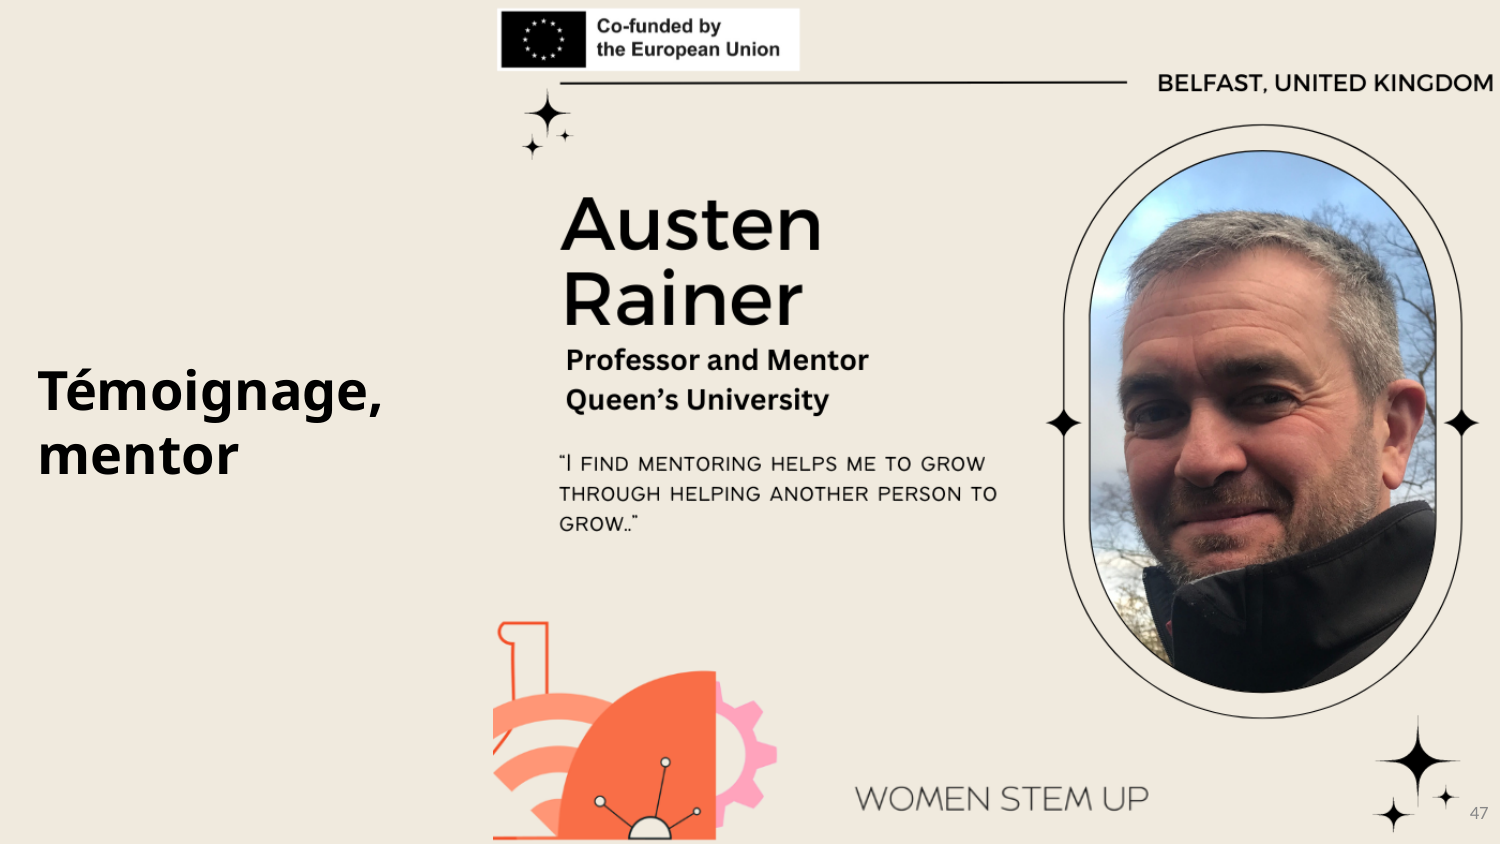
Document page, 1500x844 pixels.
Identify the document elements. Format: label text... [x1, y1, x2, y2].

text_box Témoignage, mentor [22, 340, 488, 501]
picture [0, 0, 1500, 844]
